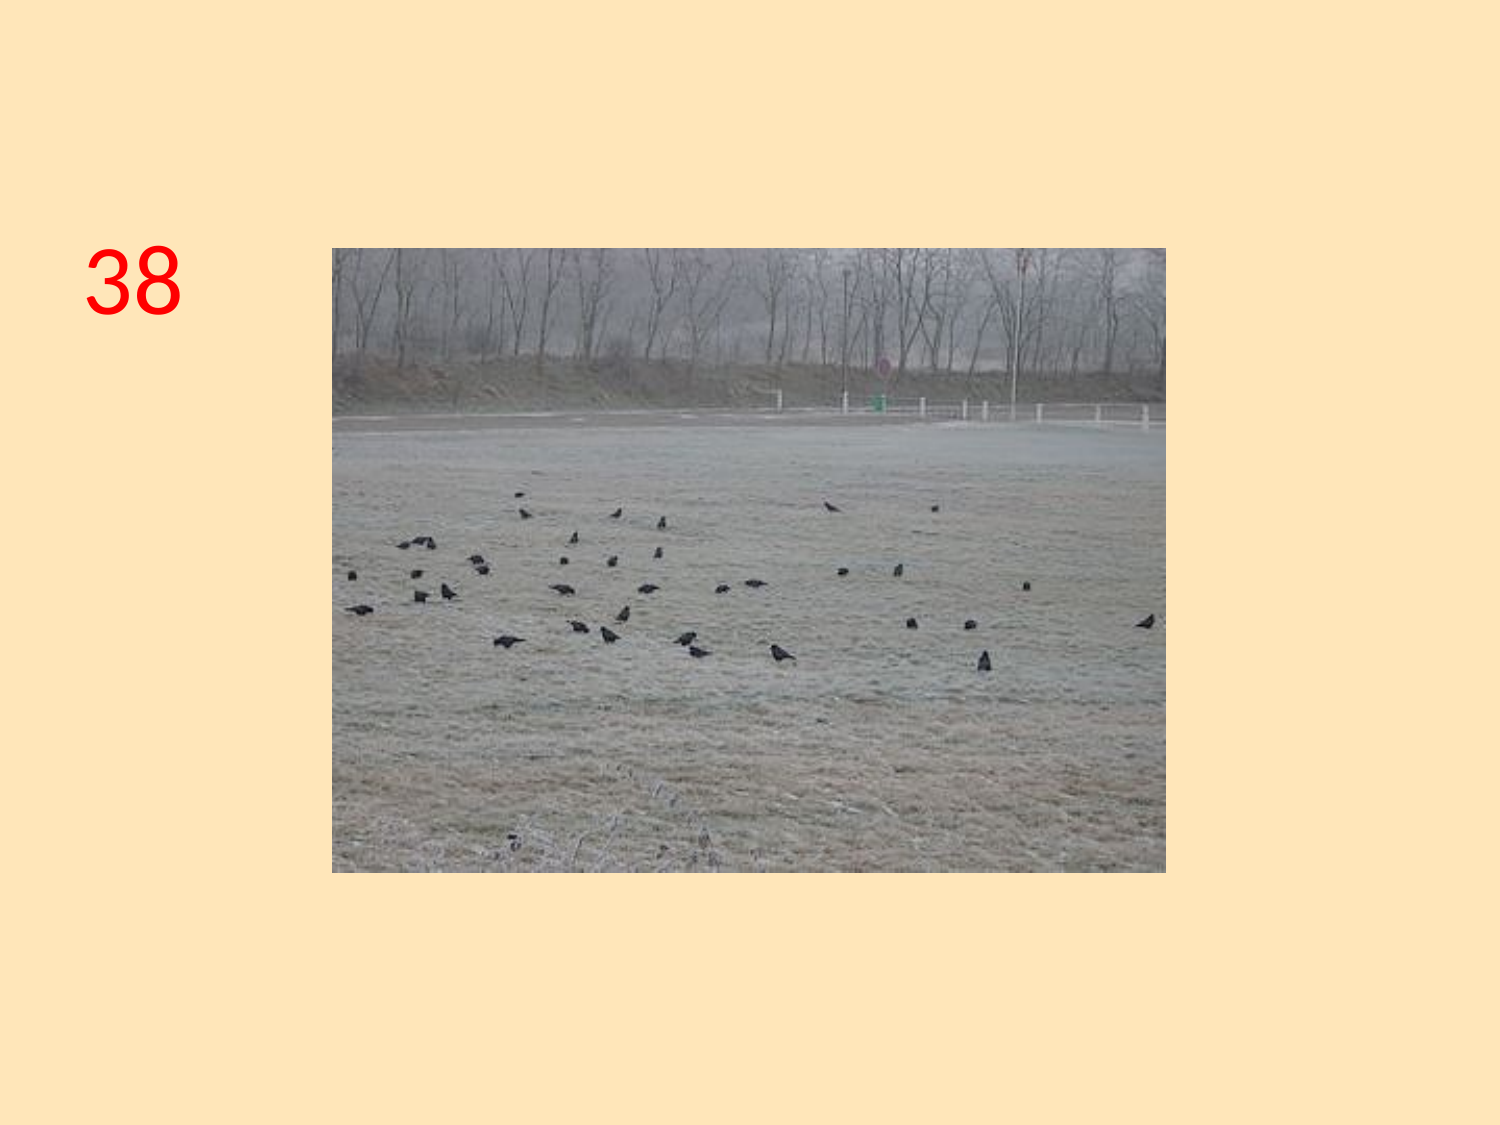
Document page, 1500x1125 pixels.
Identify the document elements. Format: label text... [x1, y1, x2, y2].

picture [332, 247, 1167, 874]
text_box 38 [67, 207, 199, 343]
